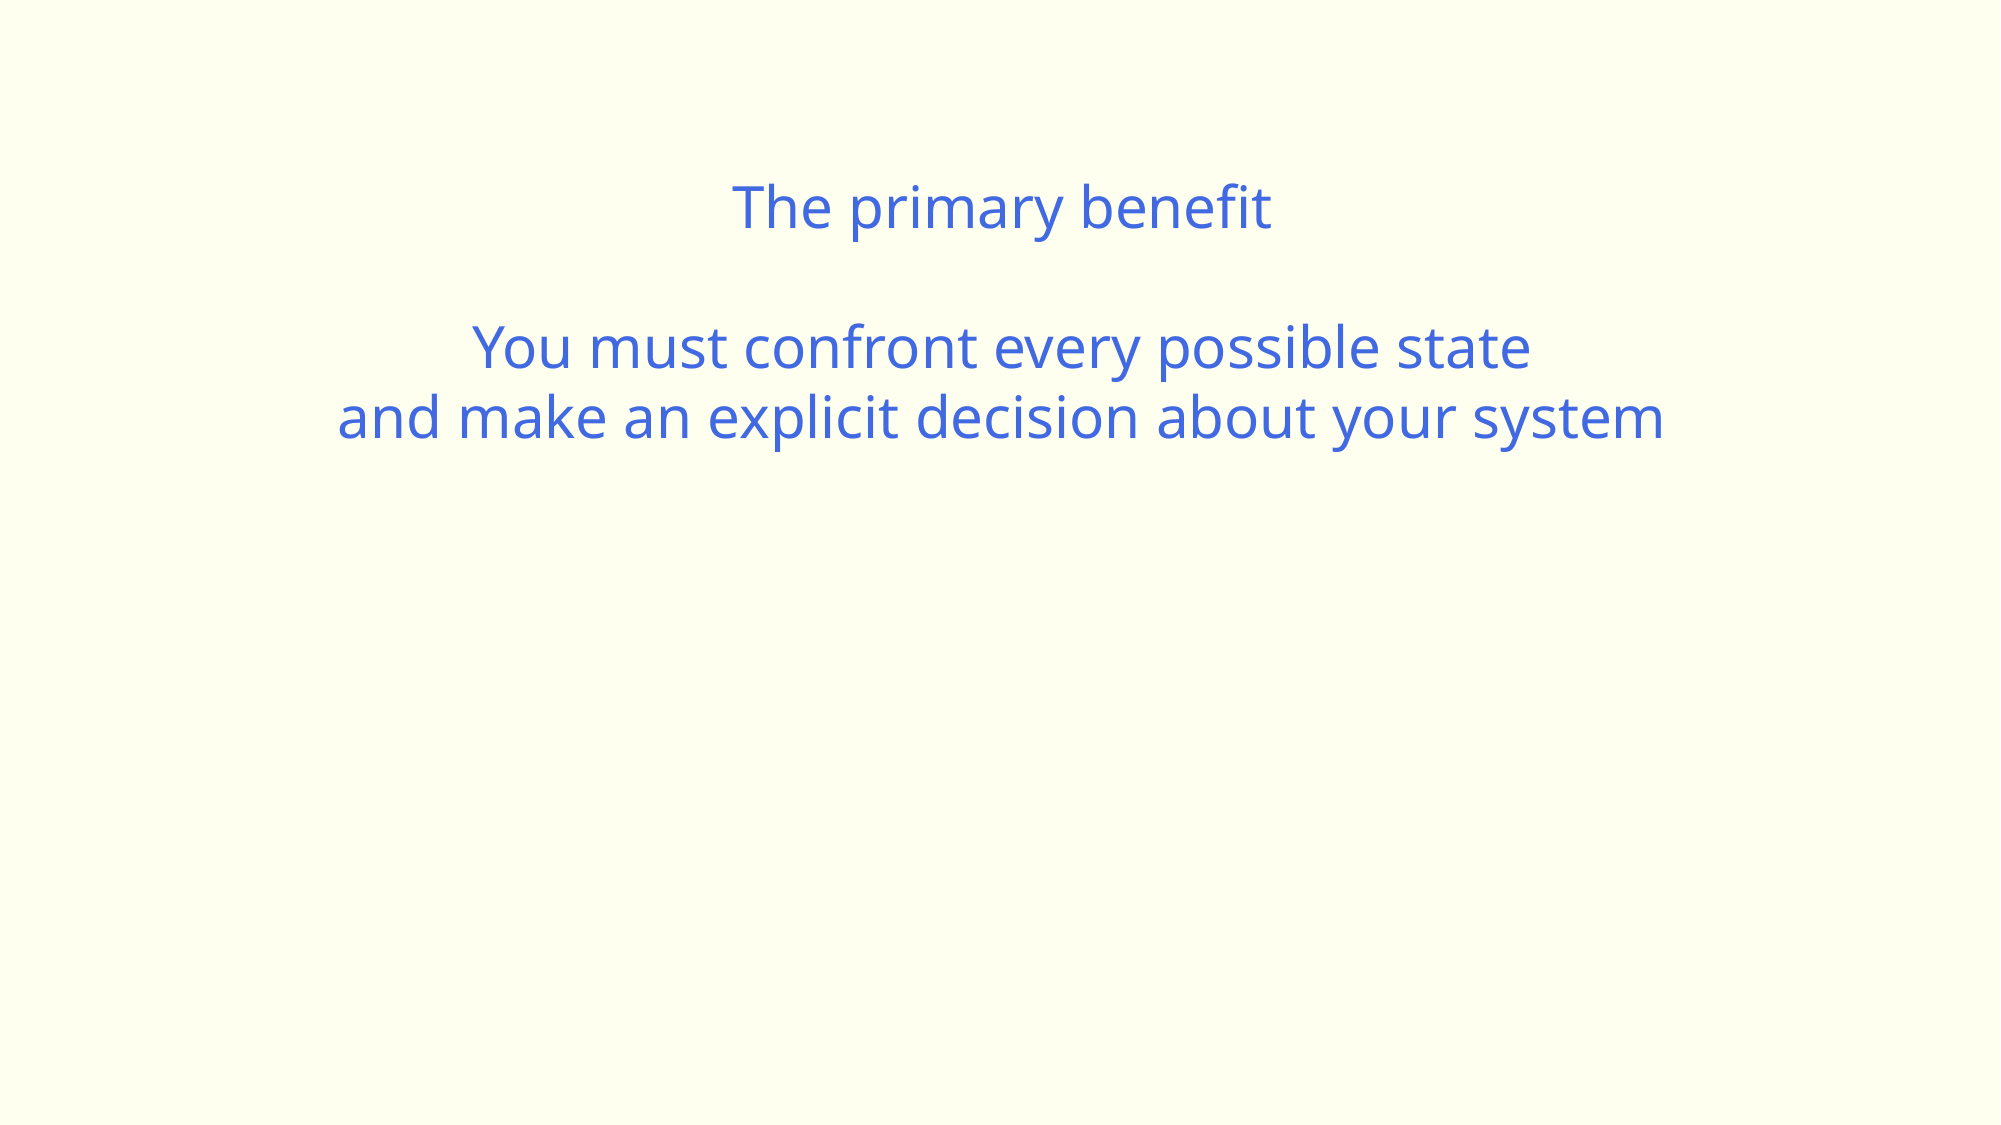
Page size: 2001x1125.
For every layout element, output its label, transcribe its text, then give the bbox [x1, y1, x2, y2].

list The primary benefit You must confront every possible state and make an explicit decision about your system [31, 29, 1974, 1020]
